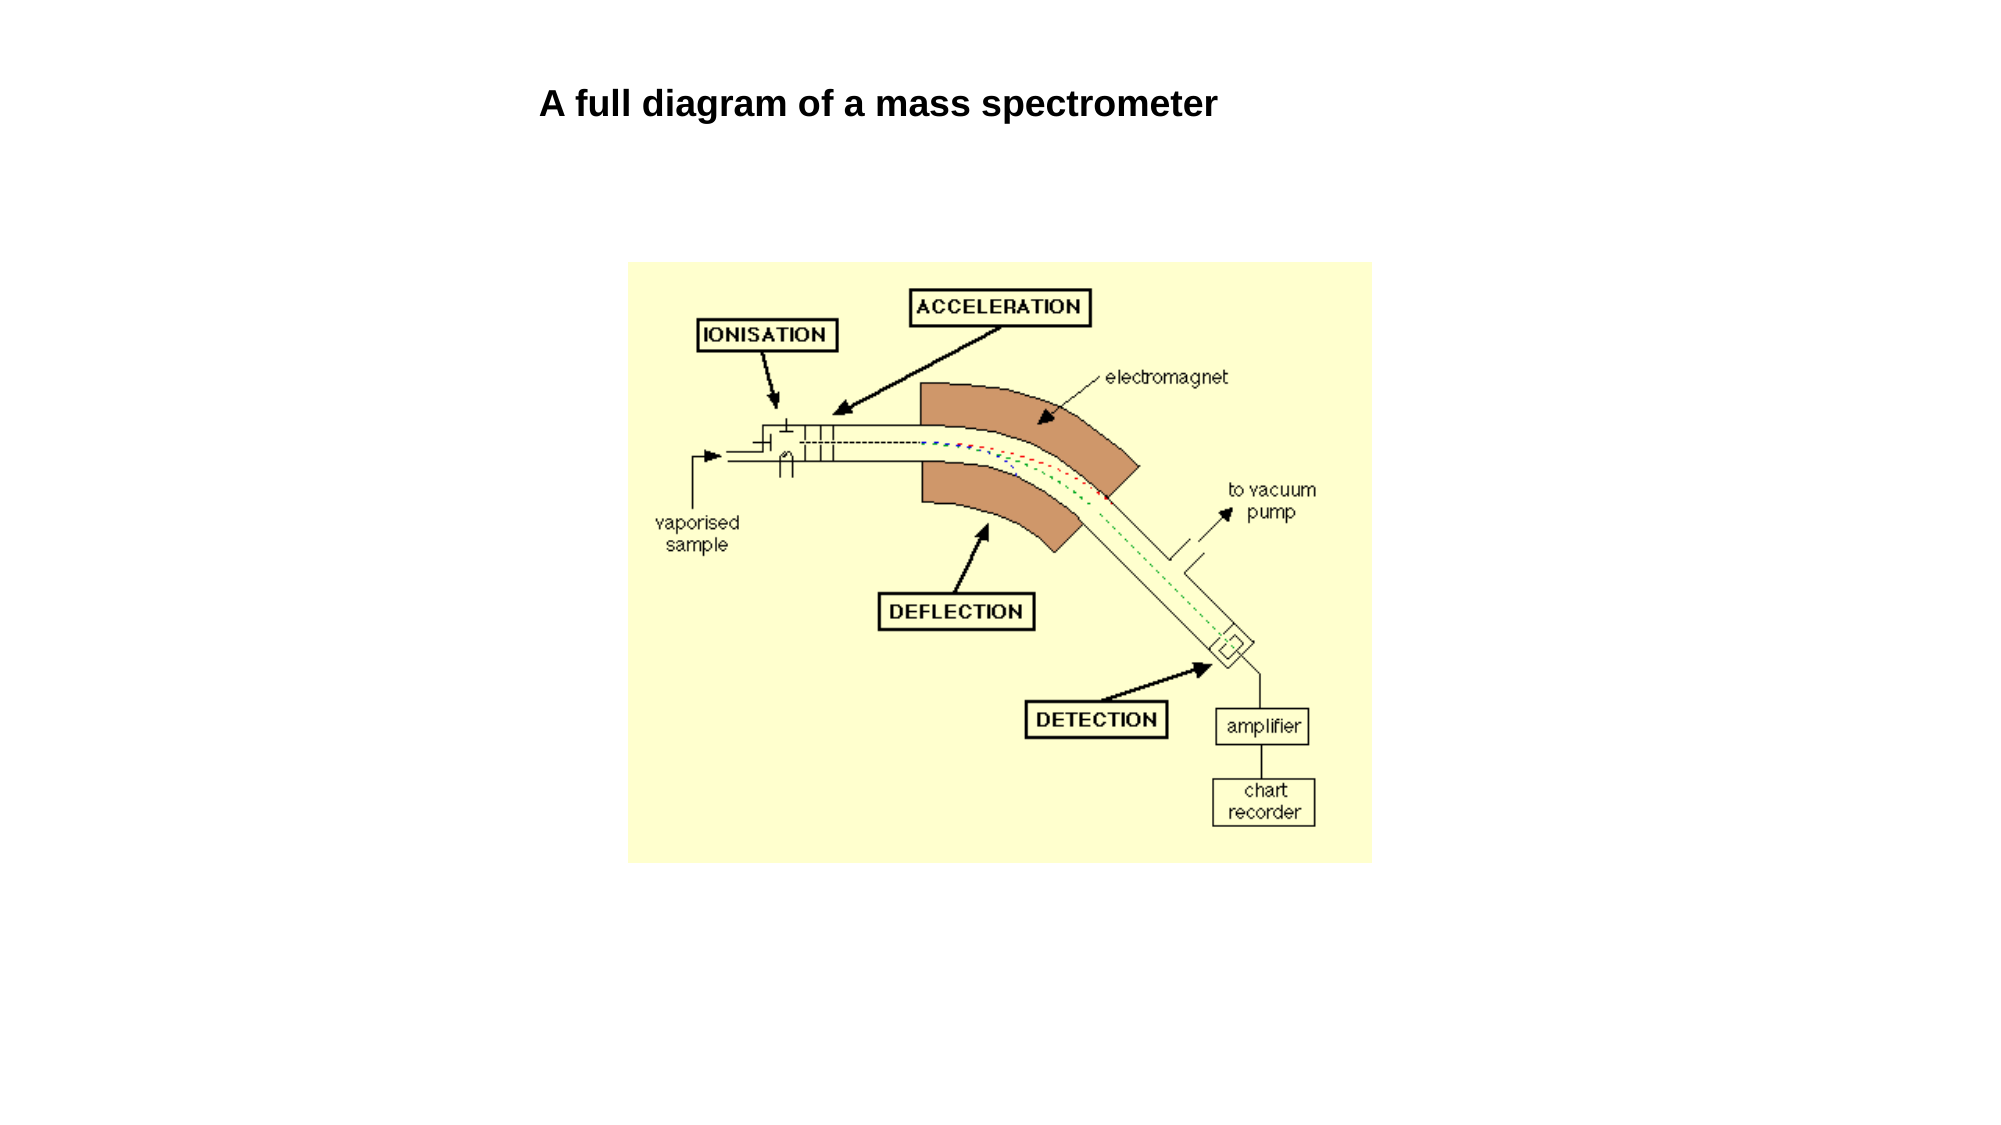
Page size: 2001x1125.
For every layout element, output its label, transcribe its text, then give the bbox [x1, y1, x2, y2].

text_box A full diagram of a mass spectrometer [524, 71, 1234, 132]
picture [627, 262, 1372, 863]
